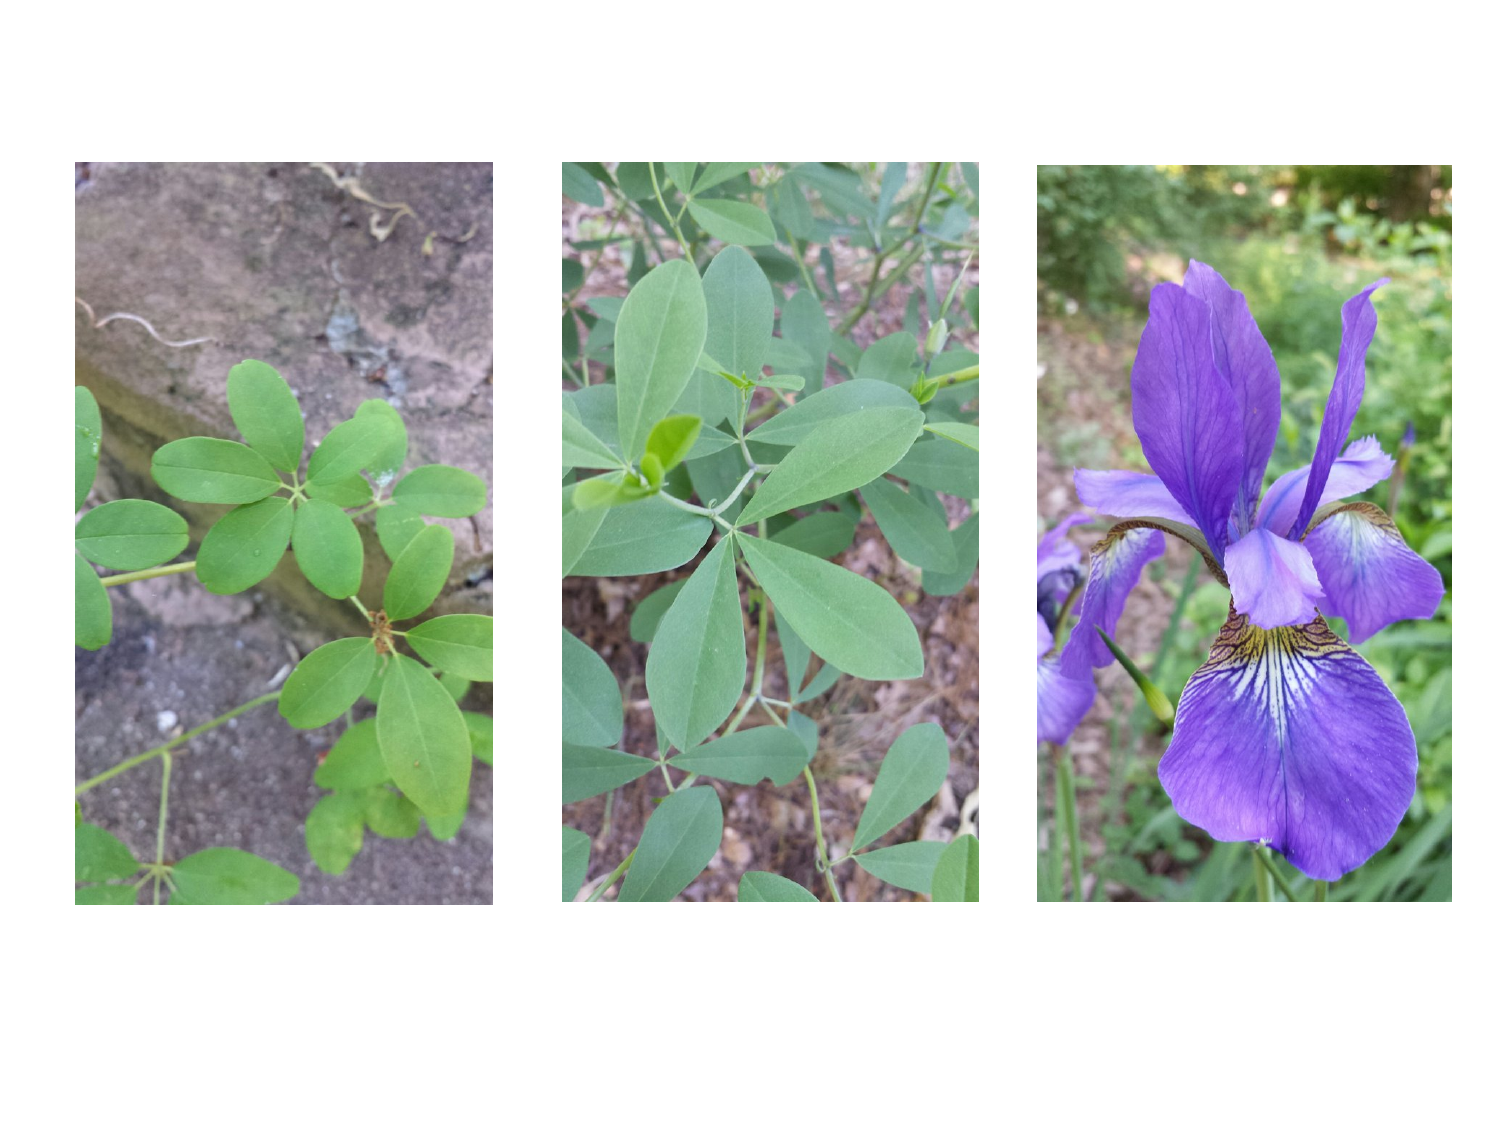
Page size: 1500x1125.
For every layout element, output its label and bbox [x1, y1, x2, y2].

picture [562, 162, 979, 902]
list [74, 162, 493, 906]
picture [1037, 164, 1452, 902]
